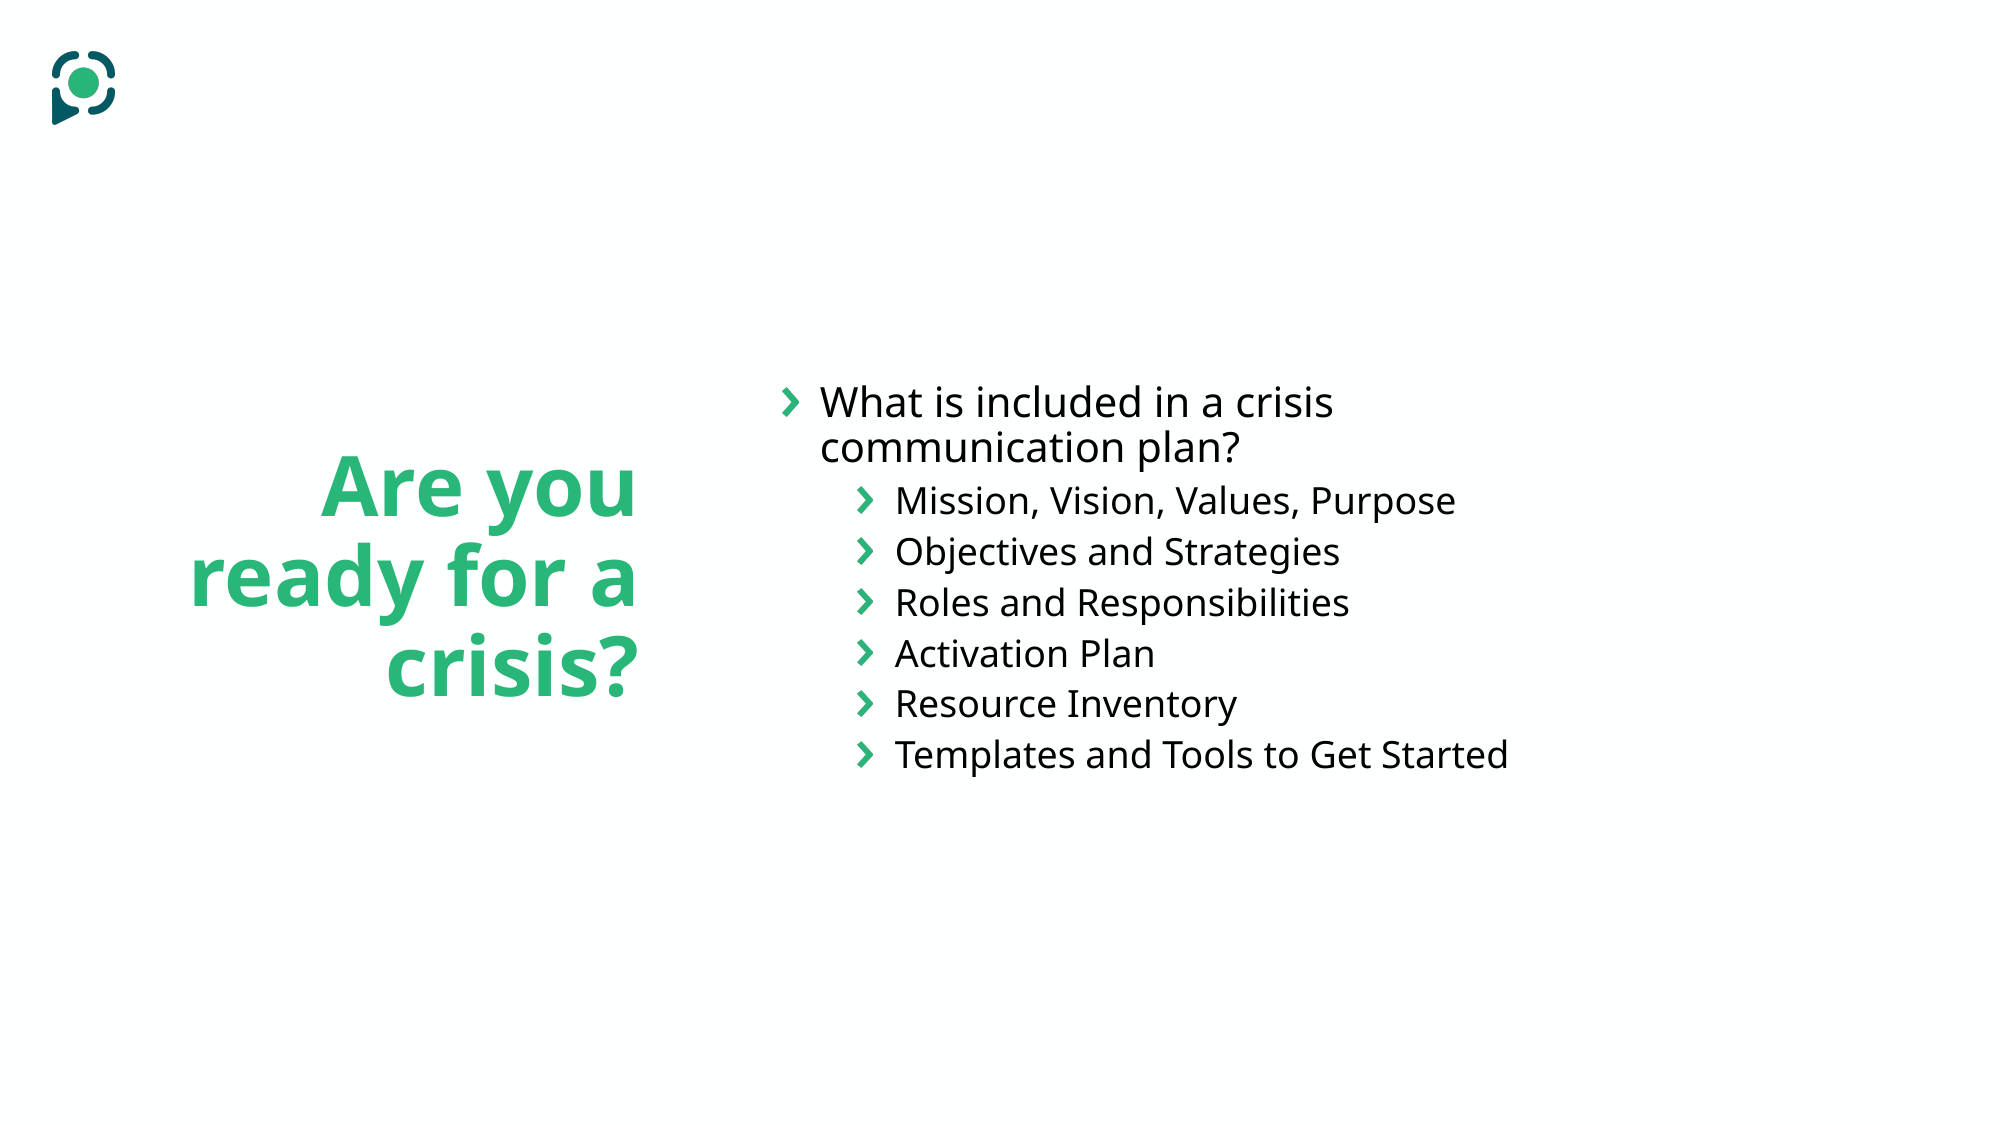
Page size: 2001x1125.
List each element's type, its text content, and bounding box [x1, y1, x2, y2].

title Are you ready for a crisis? [156, 254, 655, 904]
picture [857, 486, 873, 514]
picture [857, 690, 873, 717]
picture [857, 639, 873, 666]
list What is included in a crisis communication plan? Mission, Vision, Values, Purpose Objectives and Strategies Roles and Responsibilities Activation Plan Resource Inventory Templates and Tools to Get Started [767, 190, 1638, 969]
picture [52, 51, 115, 125]
picture [857, 741, 873, 768]
picture [857, 537, 873, 565]
picture [782, 387, 799, 417]
picture [857, 588, 873, 615]
